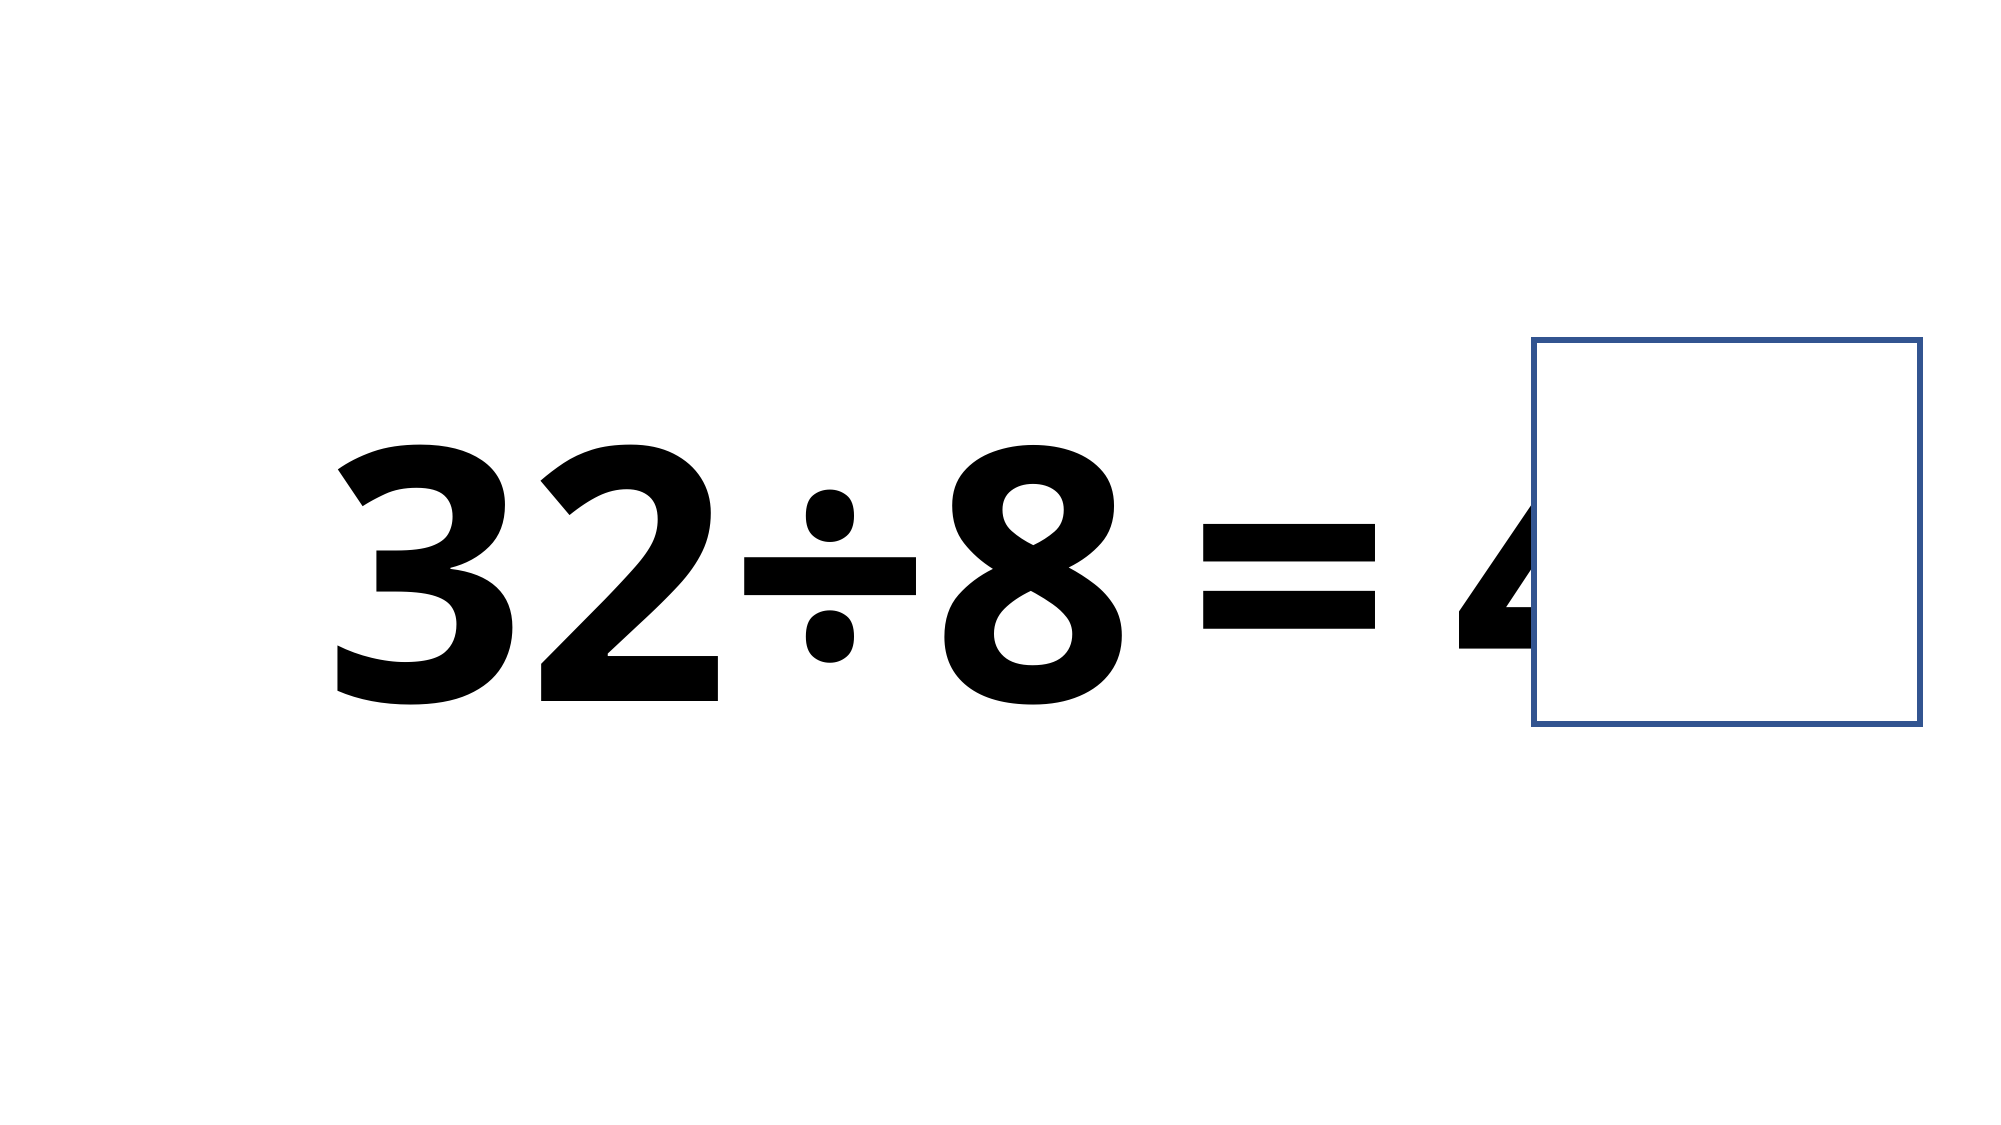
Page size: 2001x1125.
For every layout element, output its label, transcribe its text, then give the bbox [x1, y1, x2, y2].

text_box [1533, 339, 1921, 725]
text_box 32÷8 = 4 [309, 340, 1672, 780]
